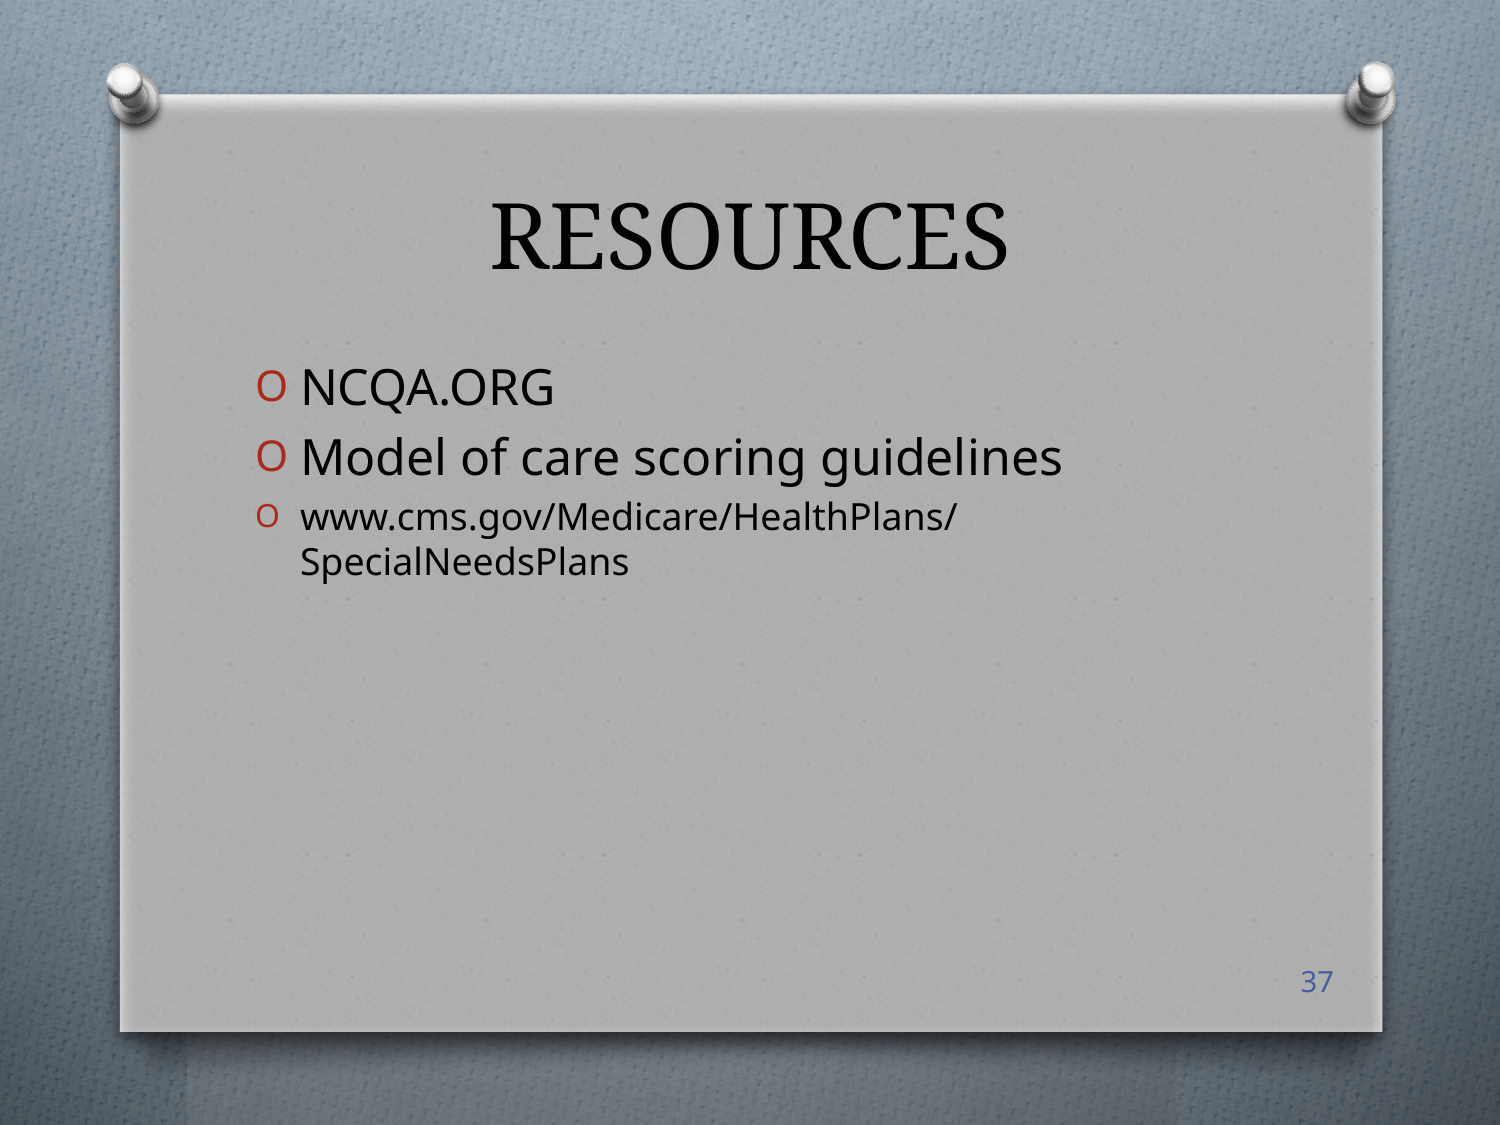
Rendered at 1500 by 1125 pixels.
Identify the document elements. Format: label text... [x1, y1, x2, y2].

picture [75, 29, 198, 153]
picture [1317, 35, 1439, 156]
list NCQA.ORG Model of care scoring guidelines www.cms.gov/Medicare/HealthPlans/SpecialNeedsPlans [240, 347, 1257, 939]
title RESOURCES [179, 134, 1323, 332]
slide_number 37 [1258, 952, 1350, 1013]
